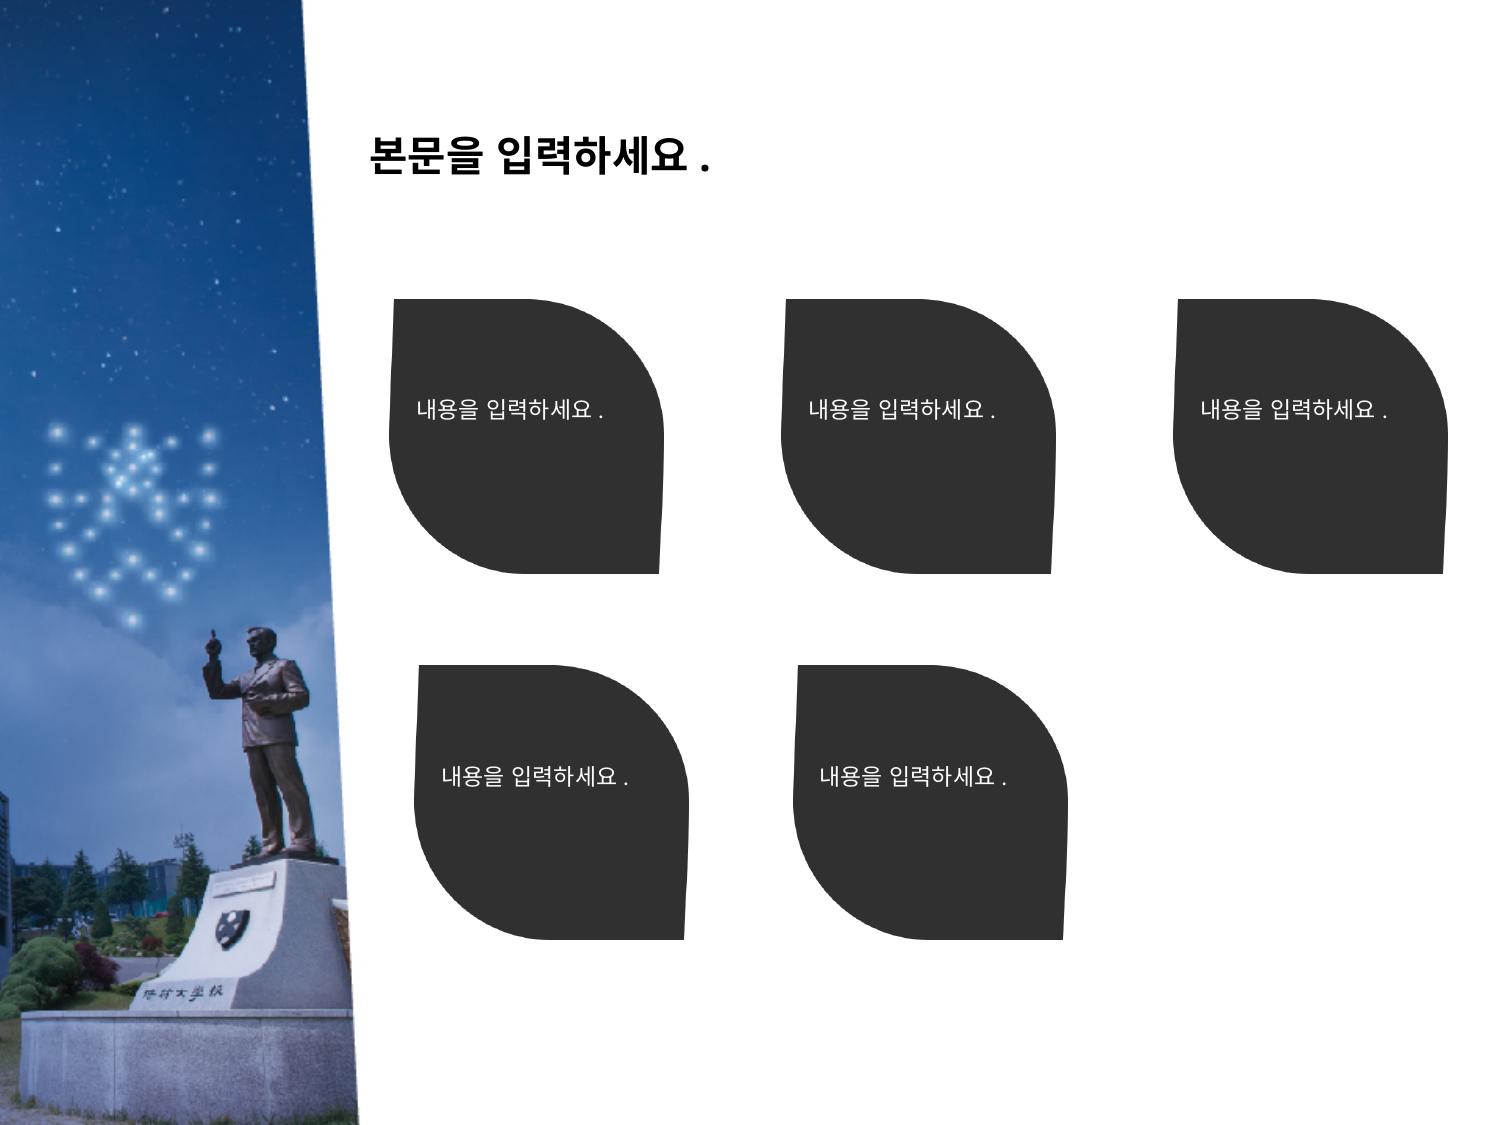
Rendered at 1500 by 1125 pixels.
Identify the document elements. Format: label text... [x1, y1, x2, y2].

list 내용을 입력하세요. [793, 391, 1045, 482]
list 내용을 입력하세요. [804, 757, 1056, 848]
list 내용을 입력하세요. [1185, 391, 1437, 482]
title 본문을 입력하세요. [354, 95, 760, 222]
list 내용을 입력하세요. [401, 391, 653, 482]
list 내용을 입력하세요. [426, 757, 678, 848]
picture [0, 0, 1500, 1125]
